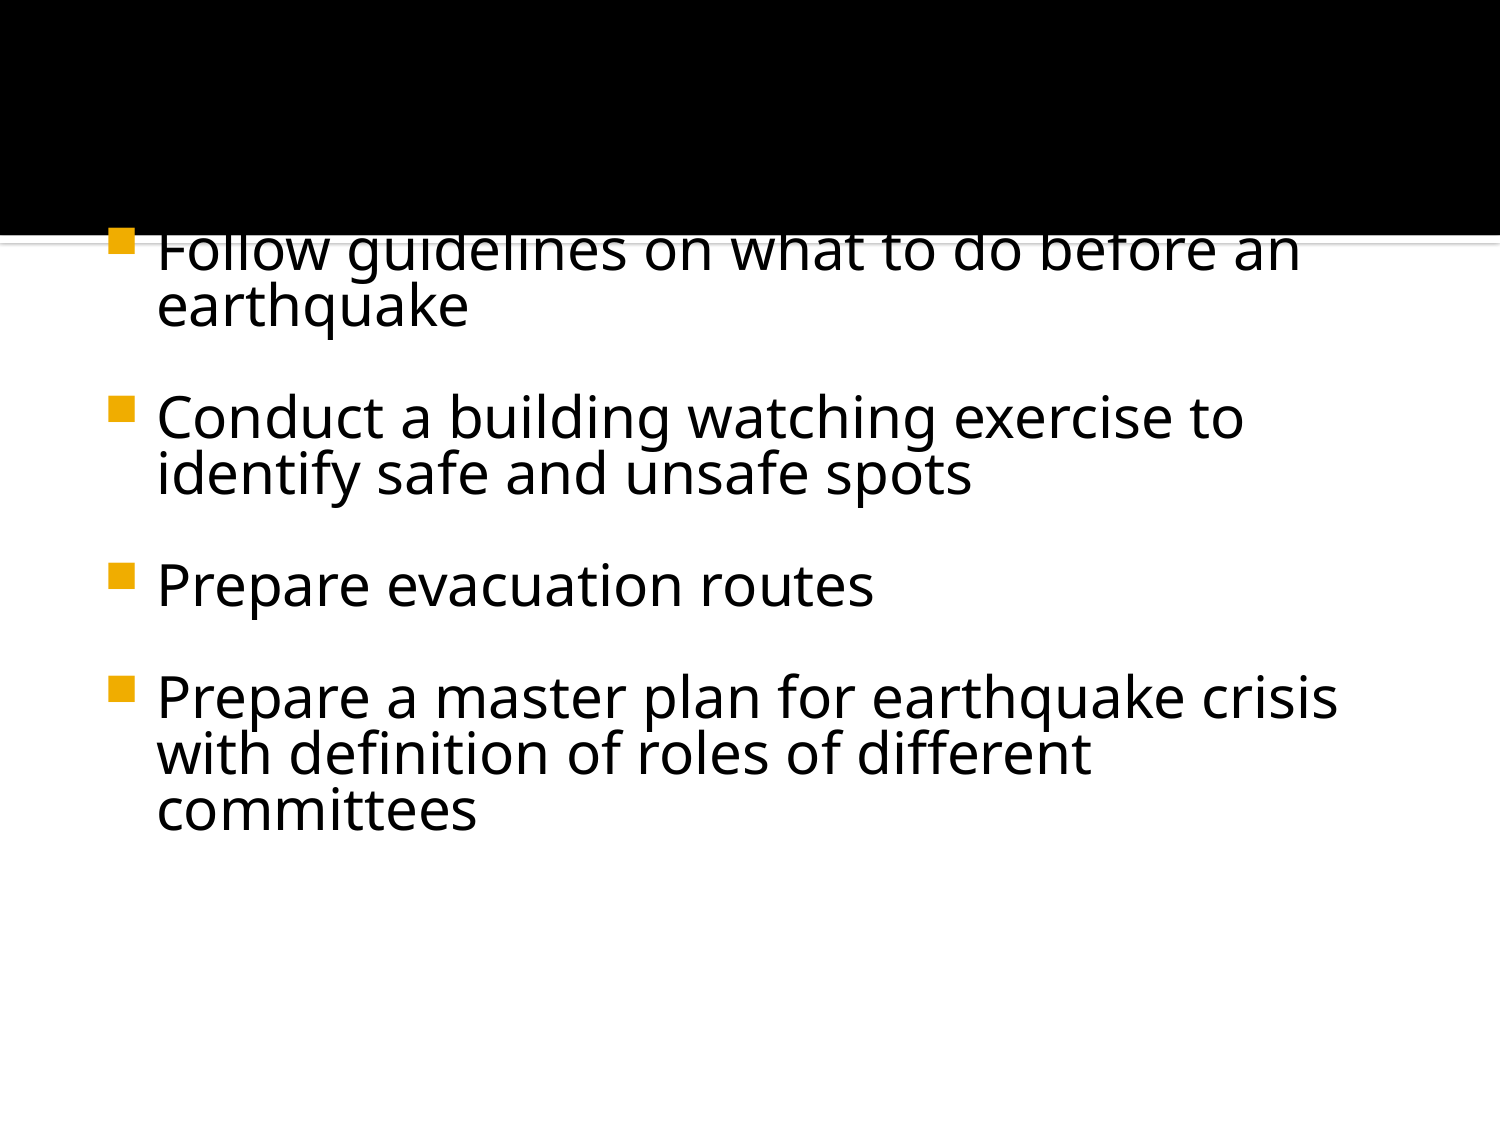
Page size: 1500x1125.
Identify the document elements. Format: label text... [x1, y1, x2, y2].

list Pre-earthquake Drill Procedures Follow guidelines on what to do before an earthquake Conduct a building watching exercise to identify safe and unsafe spots Prepare evacuation routes Prepare a master plan for earthquake crisis with definition of roles of different committees [75, 75, 1425, 1000]
